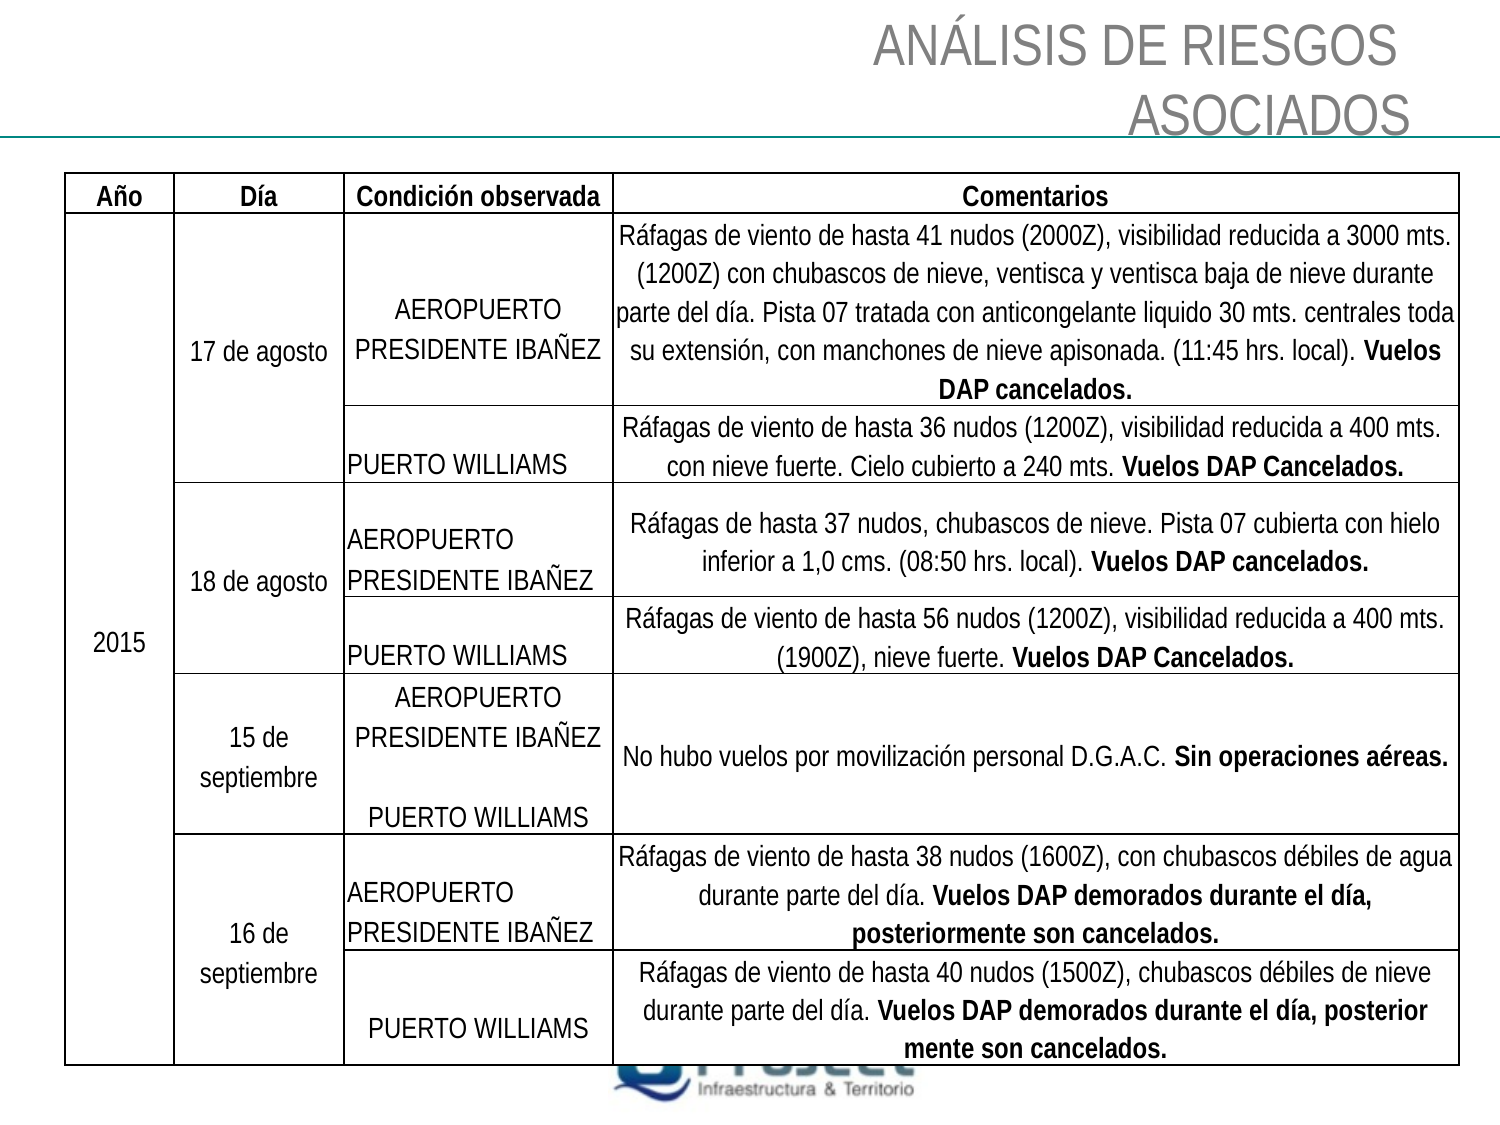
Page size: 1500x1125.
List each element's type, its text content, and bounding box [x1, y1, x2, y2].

text_box ANÁLISIS DE RIESGOS ASOCIADOS [76, 0, 1427, 188]
table_cell AEROPUERTO PRESIDENTE IBAÑEZ [345, 214, 612, 405]
table_cell Ráfagas de viento de hasta 38 nudos (1600Z), con chubascos débiles de agua durante parte del día. Vuelos DAP demorados durante el día, posteriormente son cancelados. [614, 835, 1458, 949]
table_cell Ráfagas de viento de hasta 40 nudos (1500Z), chubascos débiles de nieve durante parte del día. Vuelos DAP demorados durante el día, posterior mente son cancelados. [614, 951, 1458, 1064]
table_cell PUERTO WILLIAMS [345, 406, 612, 482]
table_cell AEROPUERTO PRESIDENTE IBAÑEZ [345, 835, 612, 949]
table_header Año [66, 174, 173, 212]
table_cell Ráfagas de hasta 37 nudos, chubascos de nieve. Pista 07 cubierta con hielo inferior a 1,0 cms. (08:50 hrs. local). Vuelos DAP cancelados. [614, 483, 1458, 596]
table_cell 16 de septiembre [175, 835, 343, 1064]
picture [608, 1066, 928, 1115]
table_header Comentarios [614, 174, 1458, 212]
table_cell 17 de agosto [175, 214, 343, 482]
table_cell Ráfagas de viento de hasta 36 nudos (1200Z), visibilidad reducida a 400 mts. con nieve fuerte. Cielo cubierto a 240 mts. Vuelos DAP Cancelados. [614, 406, 1458, 482]
table_cell PUERTO WILLIAMS [345, 951, 612, 1064]
table_cell AEROPUERTO PRESIDENTE IBAÑEZ PUERTO WILLIAMS [345, 674, 612, 833]
table_cell AEROPUERTO PRESIDENTE IBAÑEZ [345, 483, 612, 596]
table_cell Ráfagas de viento de hasta 56 nudos (1200Z), visibilidad reducida a 400 mts. (1900Z), nieve fuerte. Vuelos DAP Cancelados. [614, 597, 1458, 673]
table_cell No hubo vuelos por movilización personal D.G.A.C. Sin operaciones aéreas. [614, 674, 1458, 833]
table_cell 18 de agosto [175, 483, 343, 673]
table_cell PUERTO WILLIAMS [345, 597, 612, 673]
table_cell 2015 [66, 214, 173, 1064]
table_cell 15 de septiembre [175, 674, 343, 833]
table_header Condición observada [345, 188, 612, 212]
table_cell Ráfagas de viento de hasta 41 nudos (2000Z), visibilidad reducida a 3000 mts. (1200Z) con chubascos de nieve, ventisca y ventisca baja de nieve durante parte del día. Pista 07 tratada con anticongelante liquido 30 mts. centrales toda su extensión, con manchones de nieve apisonada. (11:45 hrs. local). Vuelos DAP cancelados. [614, 214, 1458, 405]
table_header Día [175, 188, 343, 212]
